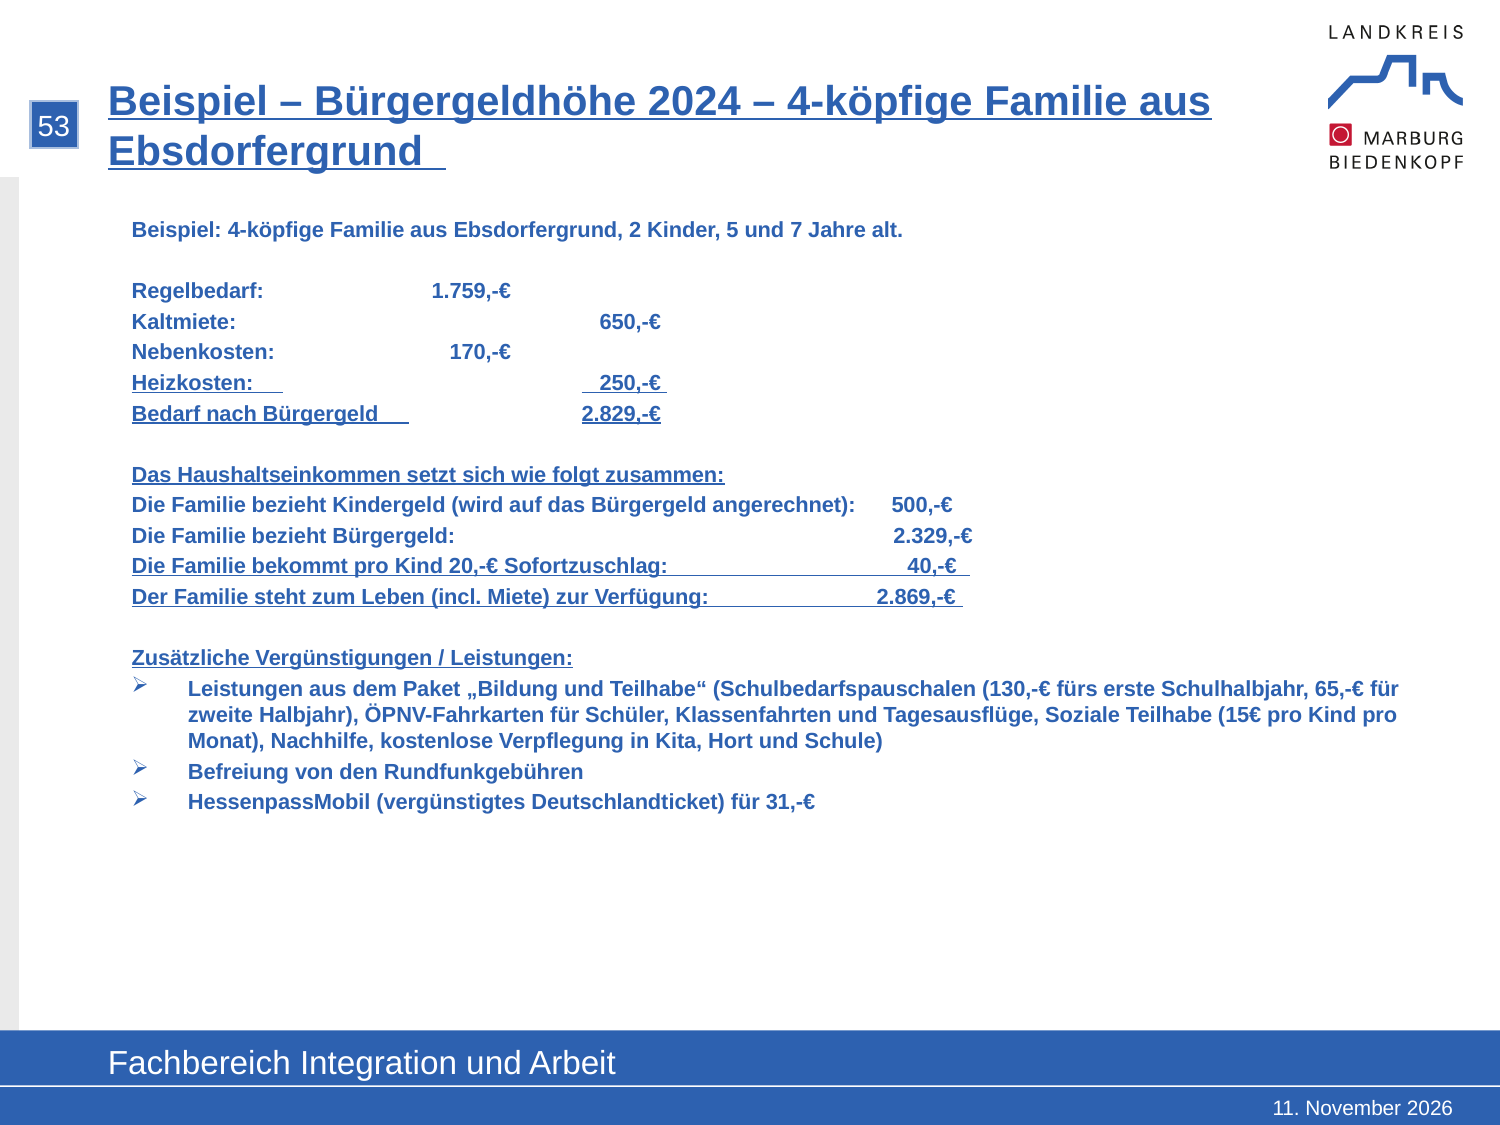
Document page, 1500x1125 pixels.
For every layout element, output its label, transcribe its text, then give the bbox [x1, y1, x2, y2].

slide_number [1203, 1088, 1459, 1124]
slide_number 53 [29, 100, 79, 149]
picture [1328, 25, 1463, 169]
footer Fachbereich Integration und Arbeit [102, 1034, 996, 1082]
title Beispiel – Bürgergeldhöhe 2024 – 4-köpfige Familie aus Ebsdorfergrund [102, 65, 1236, 183]
list Beispiel: 4-köpfige Familie aus Ebsdorfergrund, 2 Kinder, 5 und 7 Jahre alt. Regelbedarf: 1.759,-€ Kaltmiete: 650,-€ Nebenkosten: 170,-€ Heizkosten: 250,-€ Bedarf nach Bürgergeld 2.829,-€ Das Haushaltseinkommen setzt sich wie folgt zusammen: Die Familie bezieht Kindergeld (wird auf das Bürgergeld angerechnet): 500,-€ Die Familie bezieht Bürgergeld: 2.329,-€ Die Familie bekommt pro Kind 20,-€ Sofortzuschlag: 40,-€ Der Familie steht zum Leben (incl. Miete) zur Verfügung: 2.869,-€ Zusätzliche Vergünstigungen / Leistungen: Leistungen aus dem Paket „Bildung und Teilhabe“ (Schulbedarfspauschalen (130,-€ fürs erste Schulhalbjahr, 65,-€ für zweite Halbjahr), ÖPNV-Fahrkarten für Schüler, Klassenfahrten und Tagesausflüge, Soziale Teilhabe (15€ pro Kind pro Monat), Nachhilfe, kostenlose Verpflegung in Kita, Hort und Schule) Befreiung von den Rundfunkgebühren HessenpassMobil (vergünstigtes Deutschlandticket) für 31,-€ [102, 208, 1453, 951]
